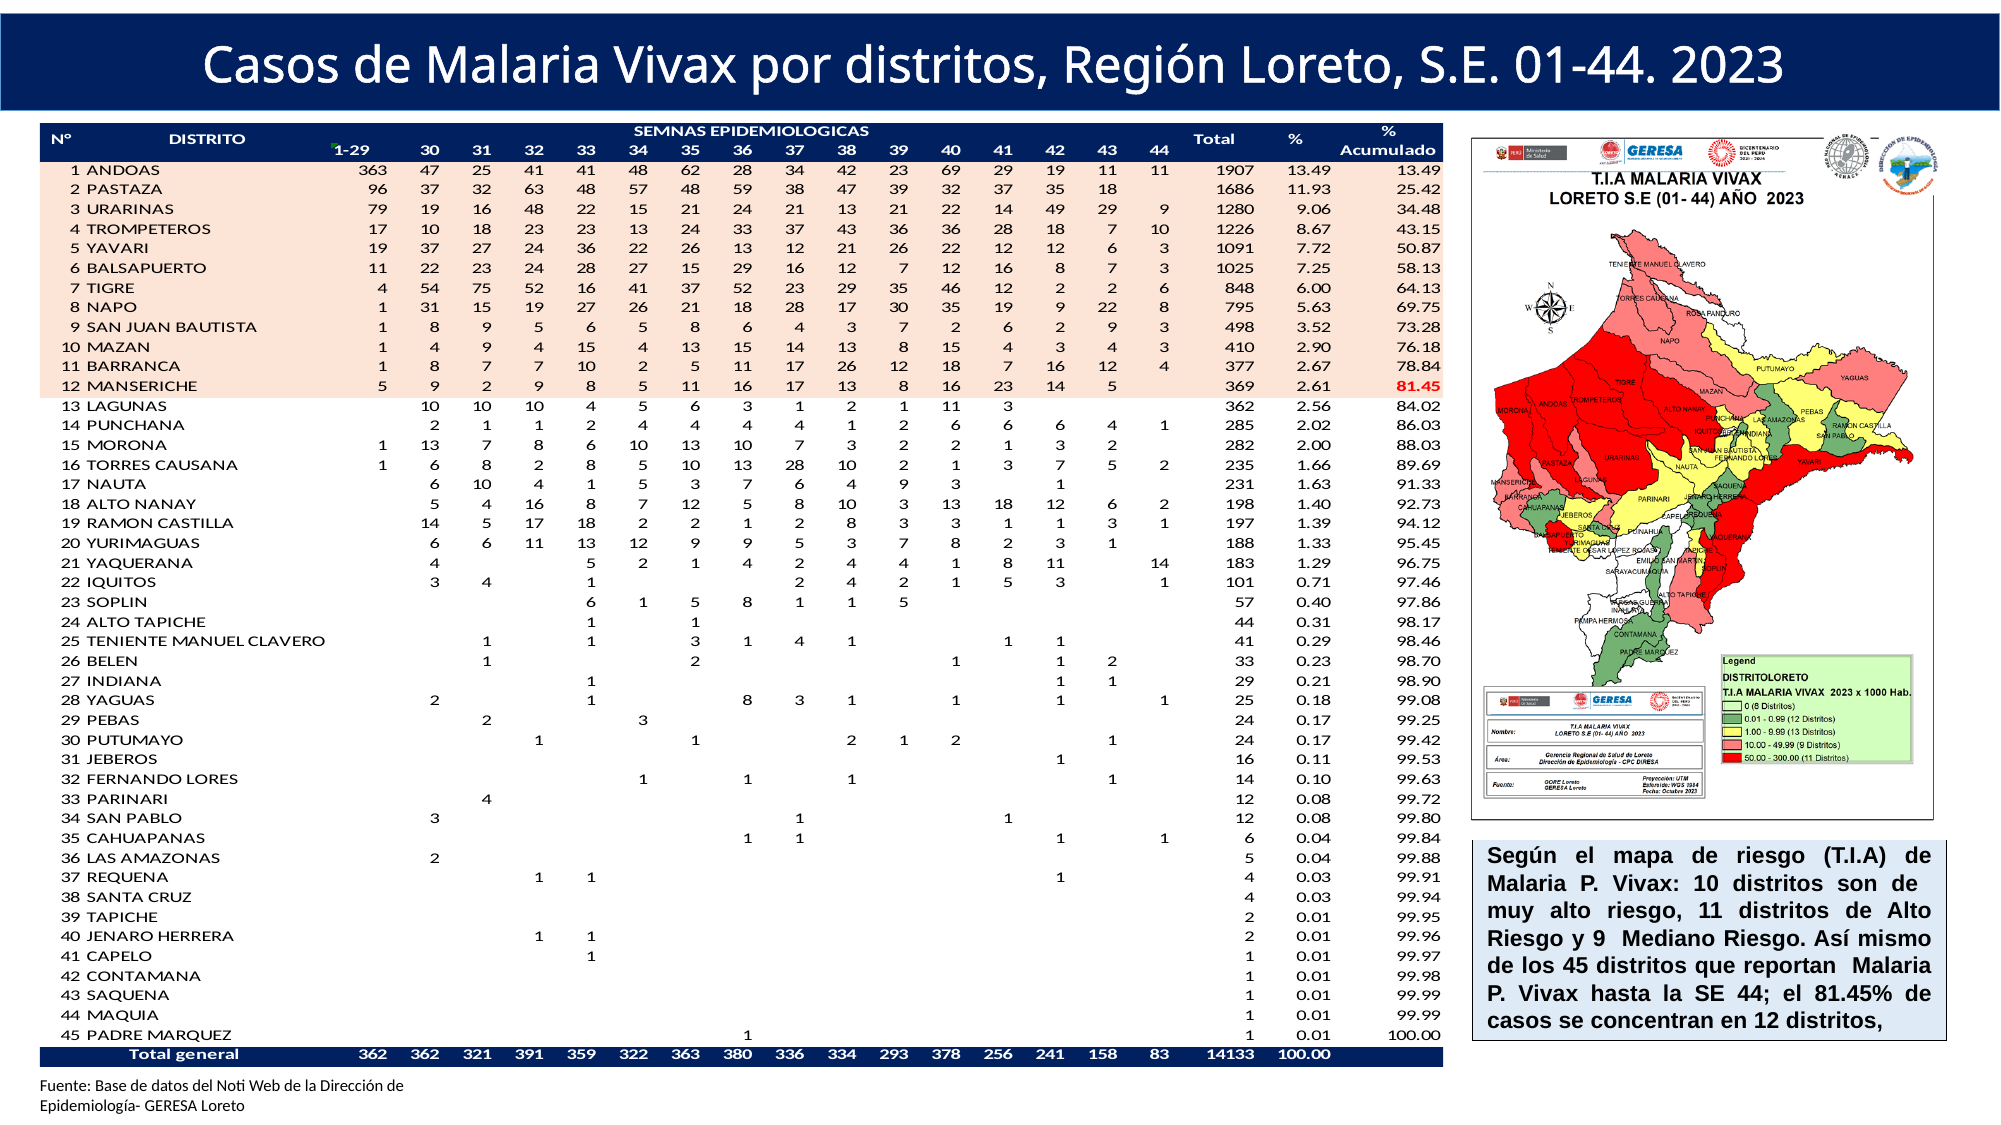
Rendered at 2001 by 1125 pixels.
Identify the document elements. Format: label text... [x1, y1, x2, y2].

text_box Fuente: Base de datos del Noti Web de la Dirección de Epidemiología- GERESA Loreto [24, 1067, 513, 1122]
text_box Según el mapa de riesgo (T.I.A) de Malaria P. Vivax: 10 distritos son de muy alto riesgo, 11 distritos de Alto Riesgo y 9 Mediano Riesgo. Así mismo de los 45 distritos que reportan Malaria P. Vivax hasta la SE 44; el 81.45% de casos se concentran en 12 distritos, [1472, 840, 1947, 1041]
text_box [38, 122, 1445, 1068]
text_box Casos de Malaria Vivax por distritos, Región Loreto, S.E. 01-44. 2023 [0, 13, 2000, 111]
picture [1458, 122, 1961, 840]
